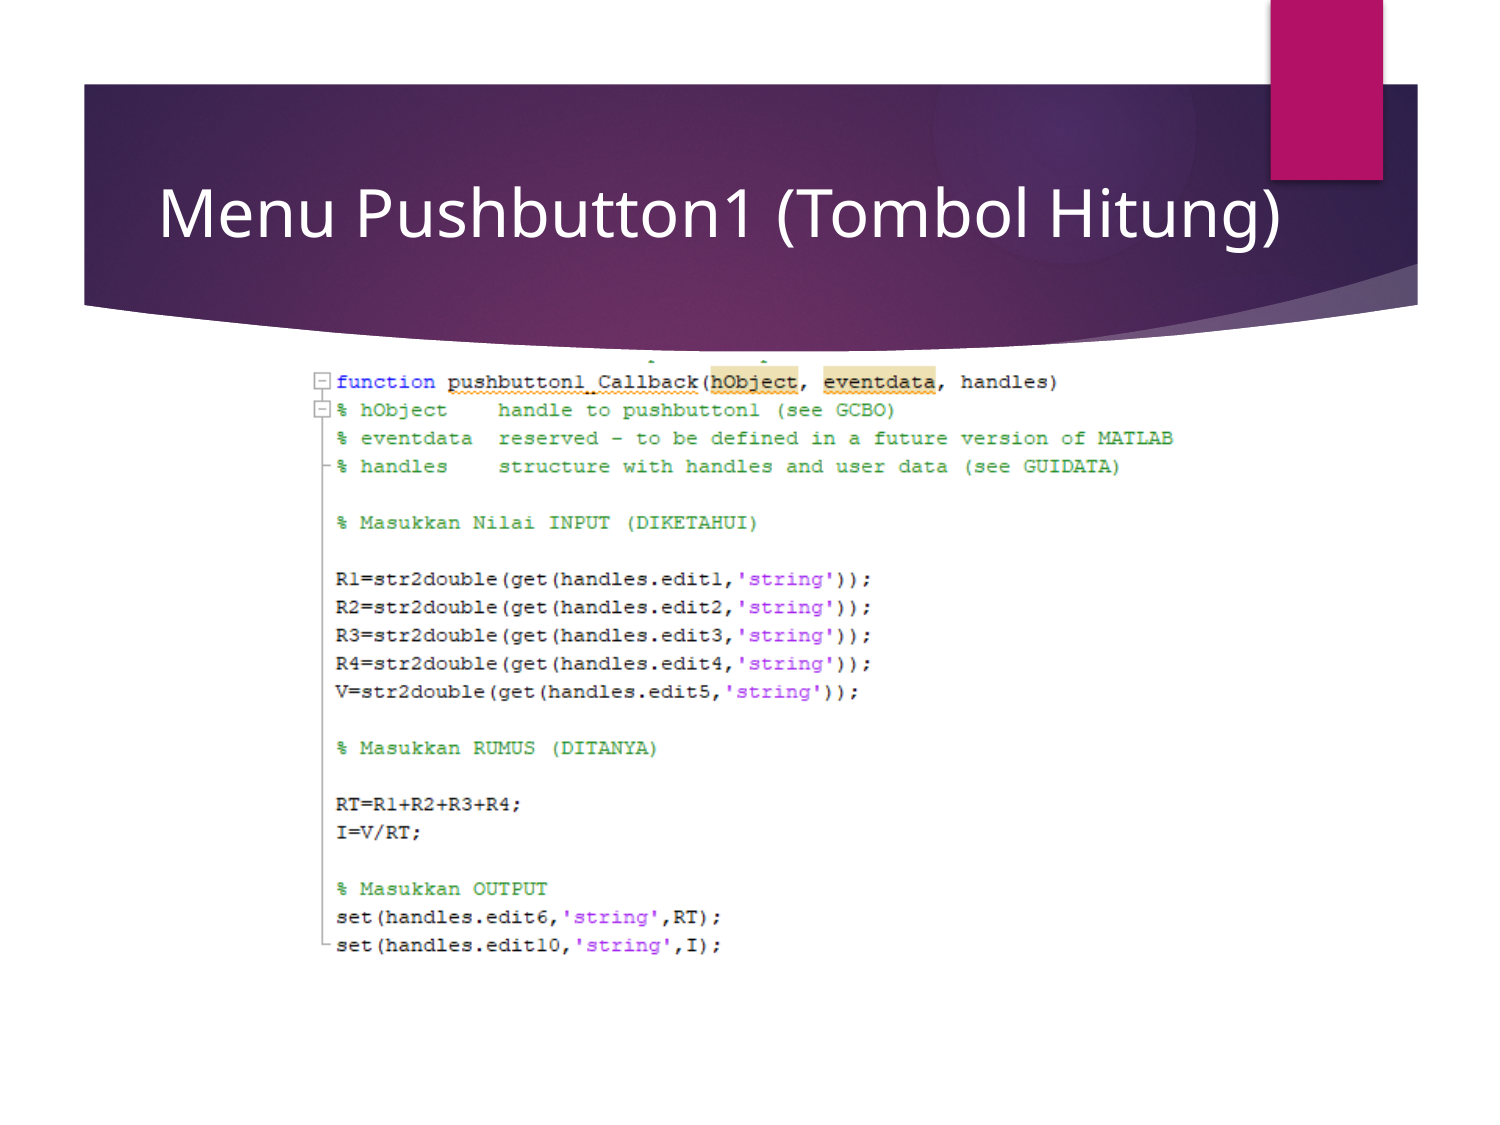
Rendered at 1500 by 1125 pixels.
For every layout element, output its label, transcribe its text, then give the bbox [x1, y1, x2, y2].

picture [302, 360, 1180, 975]
title Menu Pushbutton1 (Tombol Hitung) [142, 152, 1341, 269]
